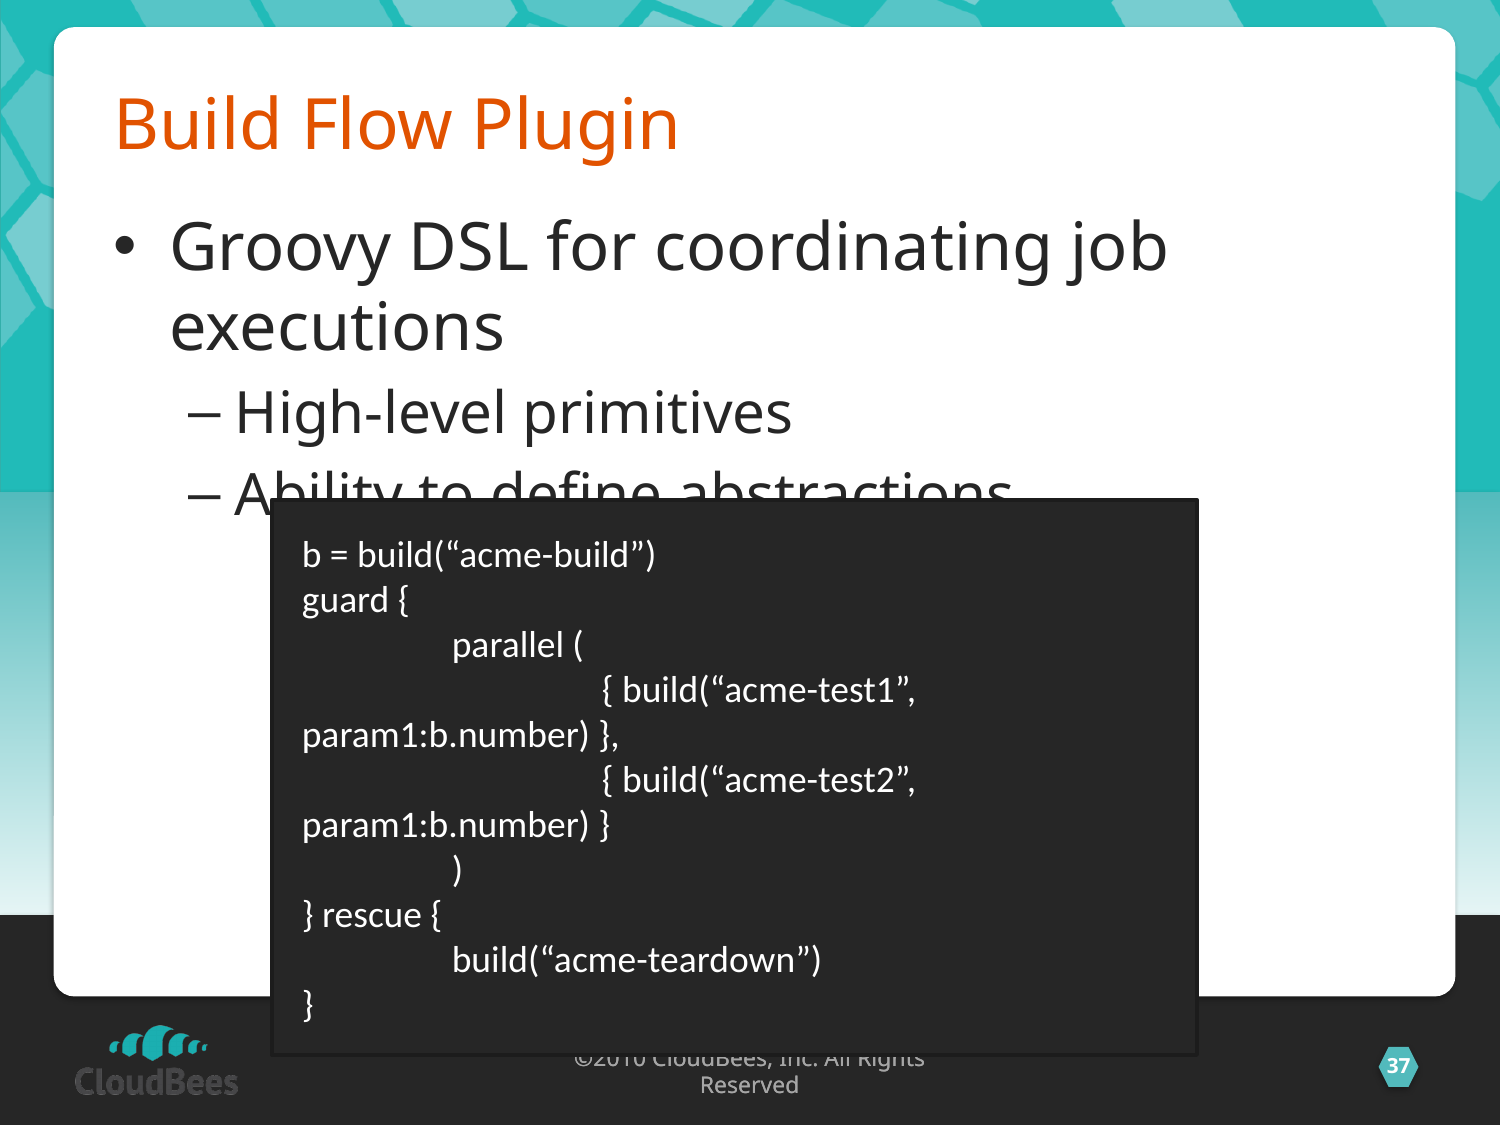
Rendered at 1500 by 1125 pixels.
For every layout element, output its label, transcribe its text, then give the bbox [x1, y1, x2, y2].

list Groovy DSL for coordinating job executions High-level primitives Ability to define abstractions [98, 196, 1412, 949]
title Build Flow Plugin [98, 61, 1412, 181]
text_box b = build(“acme-build”) guard { parallel ( { build(“acme-test1”, param1:b.number) }, { build(“acme-test2”, param1:b.number) } ) } rescue { build(“acme-teardown”) } [270, 498, 1199, 1057]
picture [2, 0, 1500, 492]
picture [75, 1025, 238, 1095]
